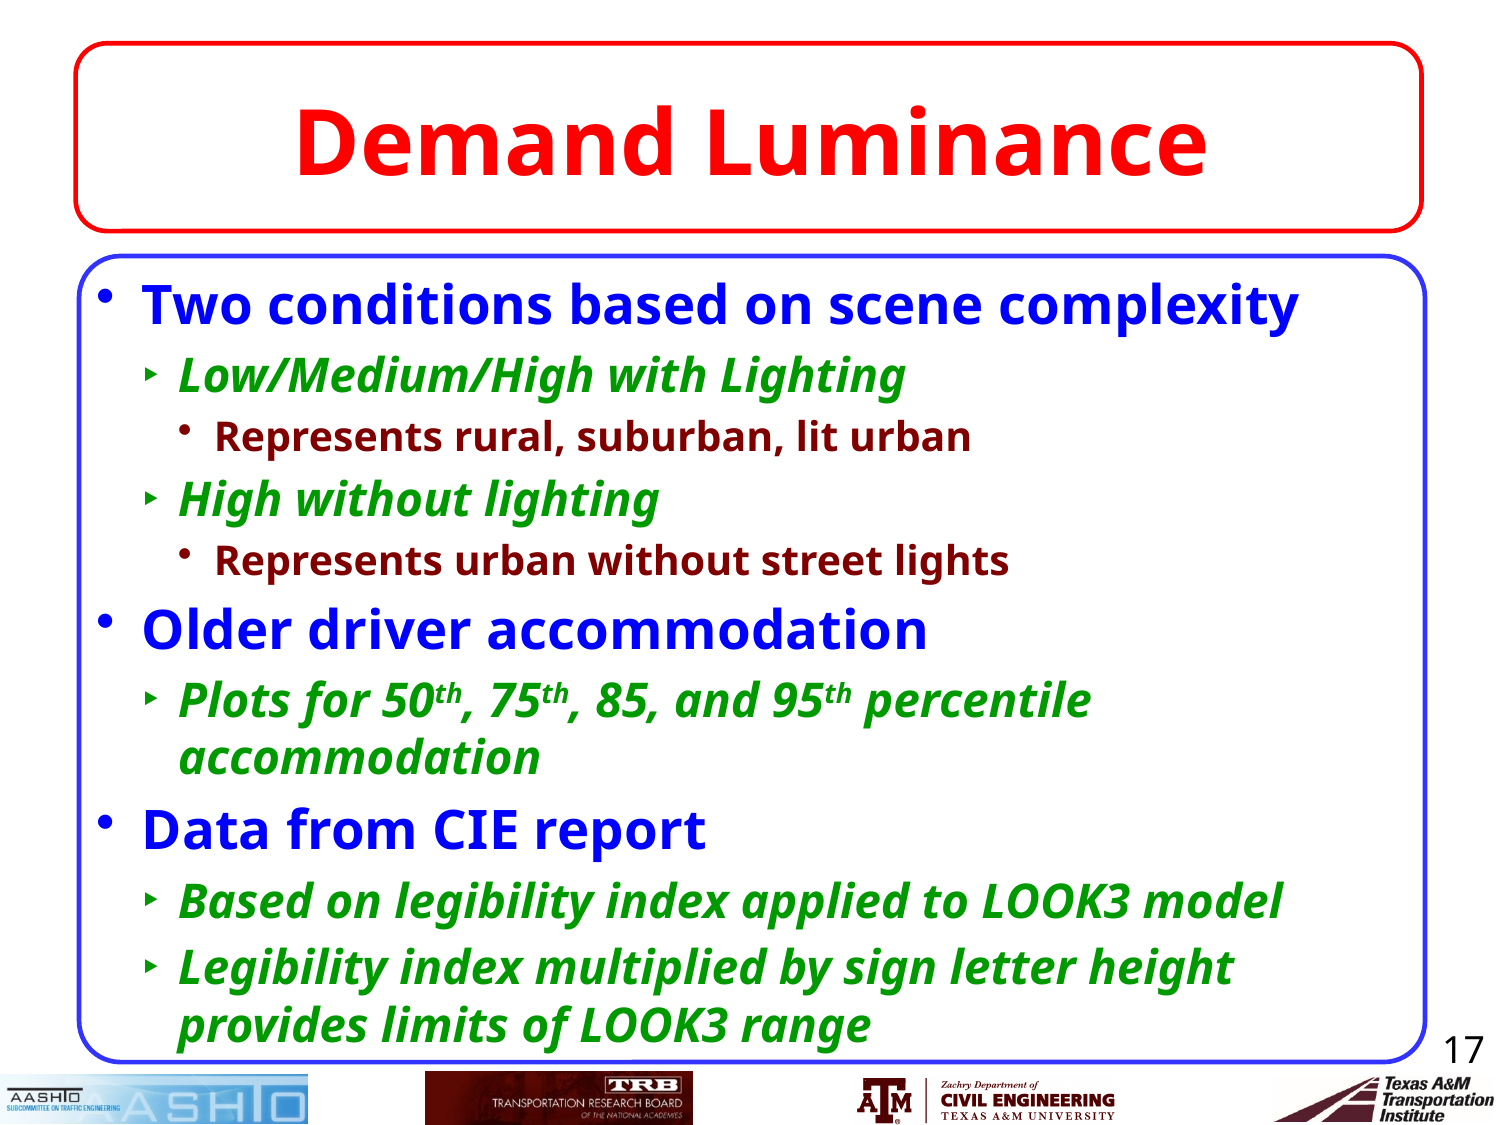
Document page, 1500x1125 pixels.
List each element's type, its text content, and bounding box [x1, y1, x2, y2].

title Demand Luminance [75, 44, 1428, 233]
list Two conditions based on scene complexity Low/Medium/High with Lighting Represents rural, suburban, lit urban High without lighting Represents urban without street lights Older driver accommodation Plots for 50th, 75th, 85, and 95th percentile accommodation Data from CIE report Based on legibility index applied to LOOK3 model Legibility index multiplied by sign letter height provides limits of LOOK3 range [81, 262, 1426, 1067]
picture [0, 1074, 308, 1124]
picture [854, 1075, 1117, 1125]
picture [1273, 1097, 1494, 1122]
picture [425, 1071, 693, 1125]
slide_number 17 [1149, 1018, 1500, 1097]
